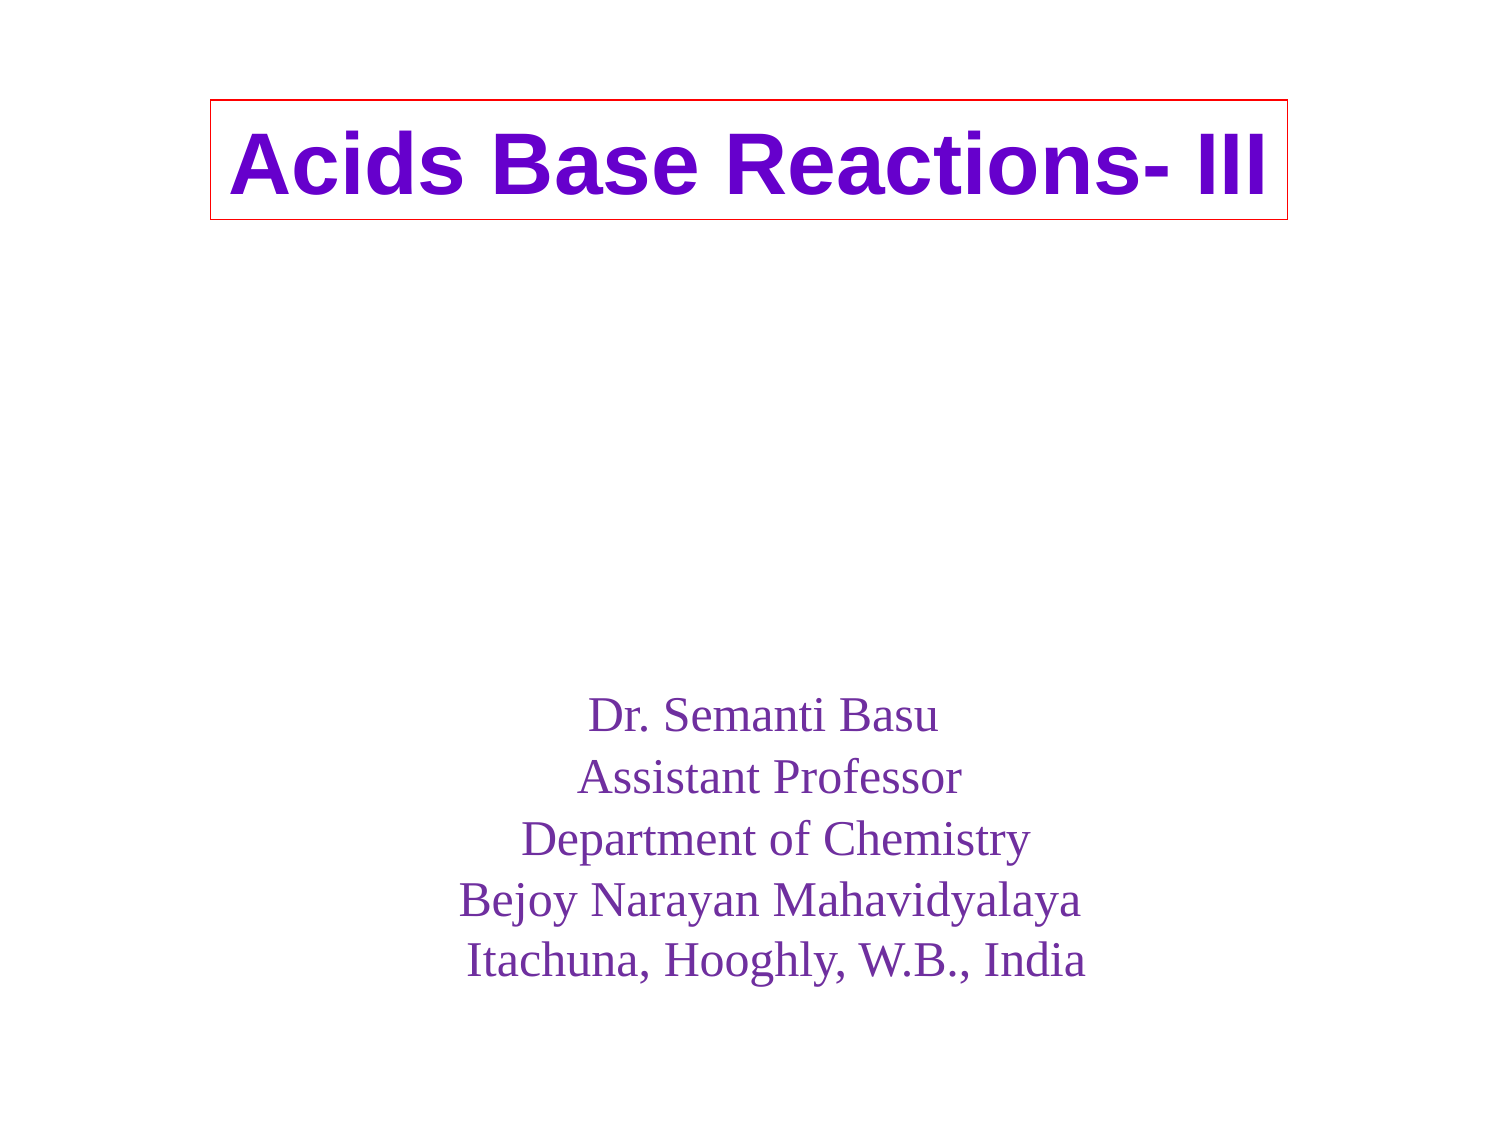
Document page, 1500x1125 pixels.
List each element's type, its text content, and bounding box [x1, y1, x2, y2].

text_box Acids Base Reactions- III [210, 99, 1288, 220]
text_box Dr. Semanti Basu Assistant Professor Department of Chemistry Bejoy Narayan Mahavidyalaya Itachuna, Hooghly, W.B., India [416, 582, 1135, 994]
